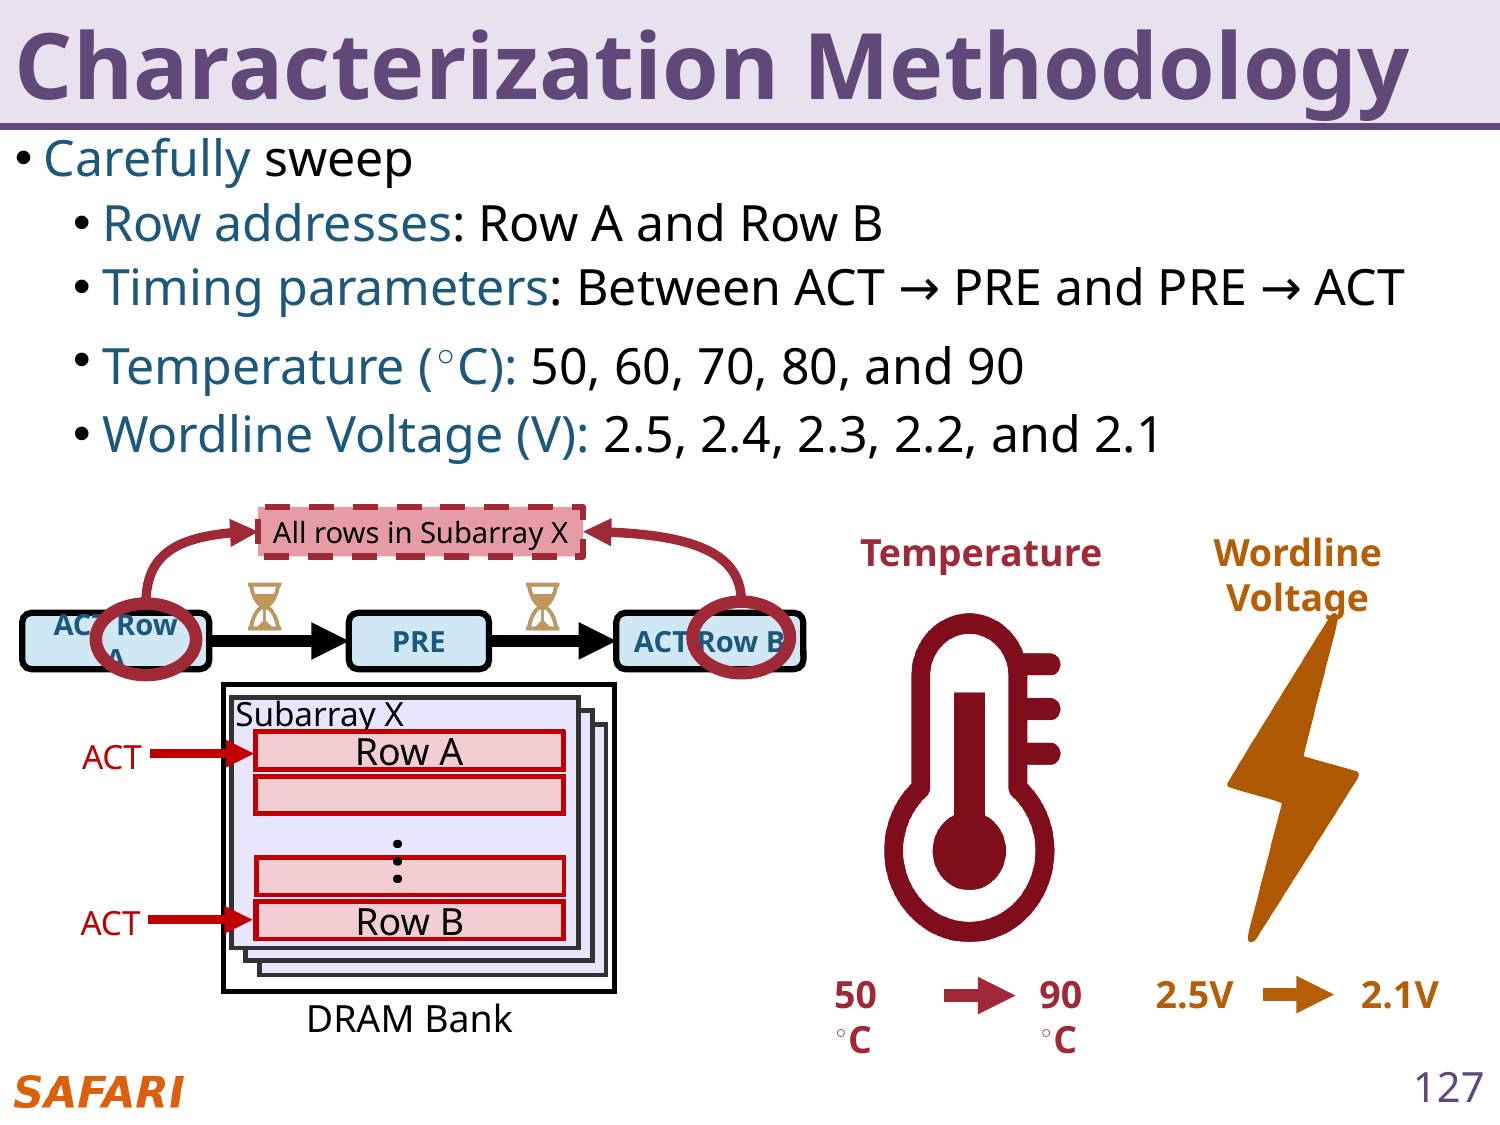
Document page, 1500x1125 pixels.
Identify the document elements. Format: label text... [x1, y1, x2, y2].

list Carefully sweep Row addresses: Row A and Row B Timing parameters: Between ACT → PRE and PRE → ACT Temperature (◦C): 50, 60, 70, 80, and 90 Wordline Voltage (V): 2.5, 2.4, 2.3, 2.2, and 2.1 [0, 126, 1500, 1043]
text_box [22, 506, 804, 1048]
title Characterization Methodology [0, 0, 1500, 126]
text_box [819, 521, 1460, 1031]
picture [12, 1066, 190, 1118]
